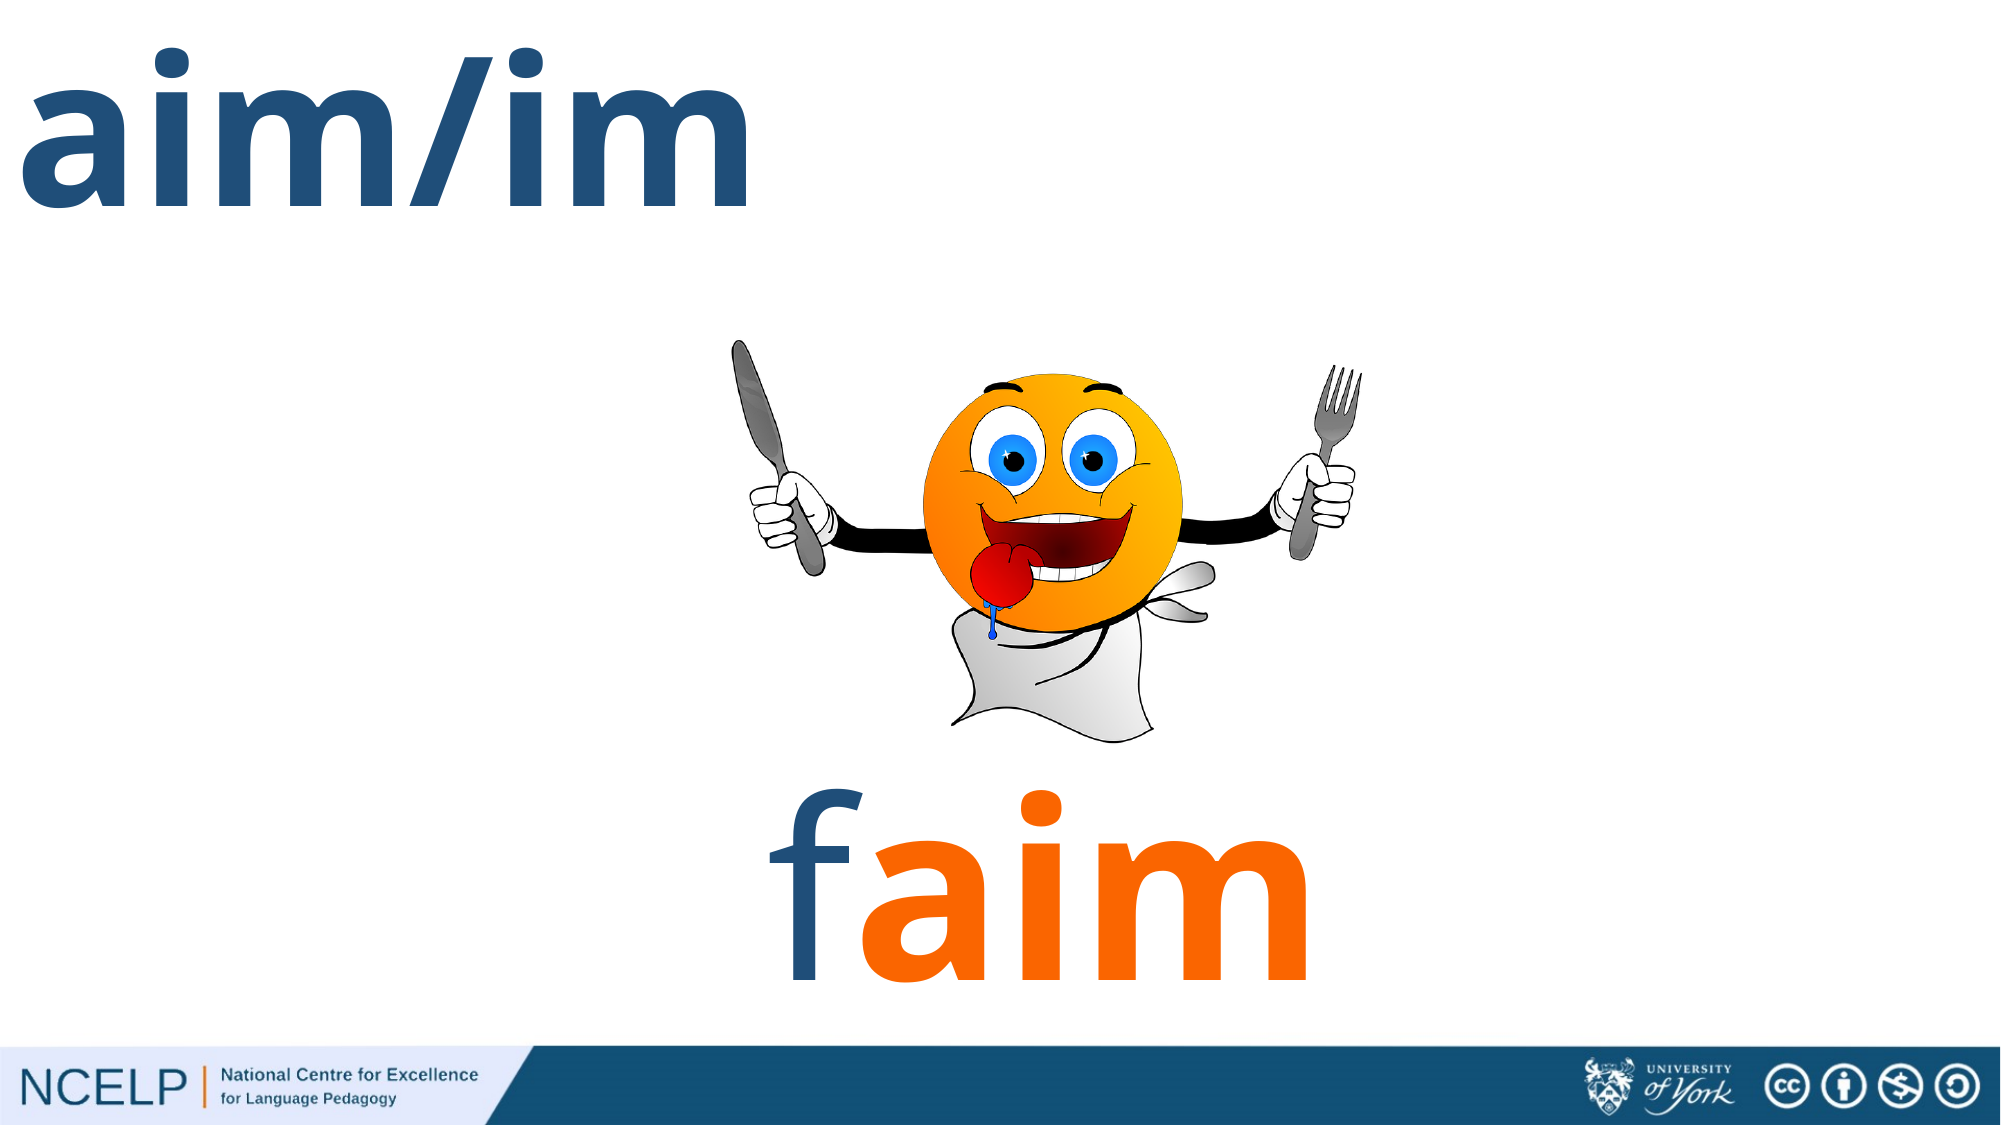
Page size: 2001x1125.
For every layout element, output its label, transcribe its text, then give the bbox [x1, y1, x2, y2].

text_box faim [751, 750, 1340, 1039]
title aim/im [0, 0, 1725, 209]
picture [0, 0, 2001, 1125]
